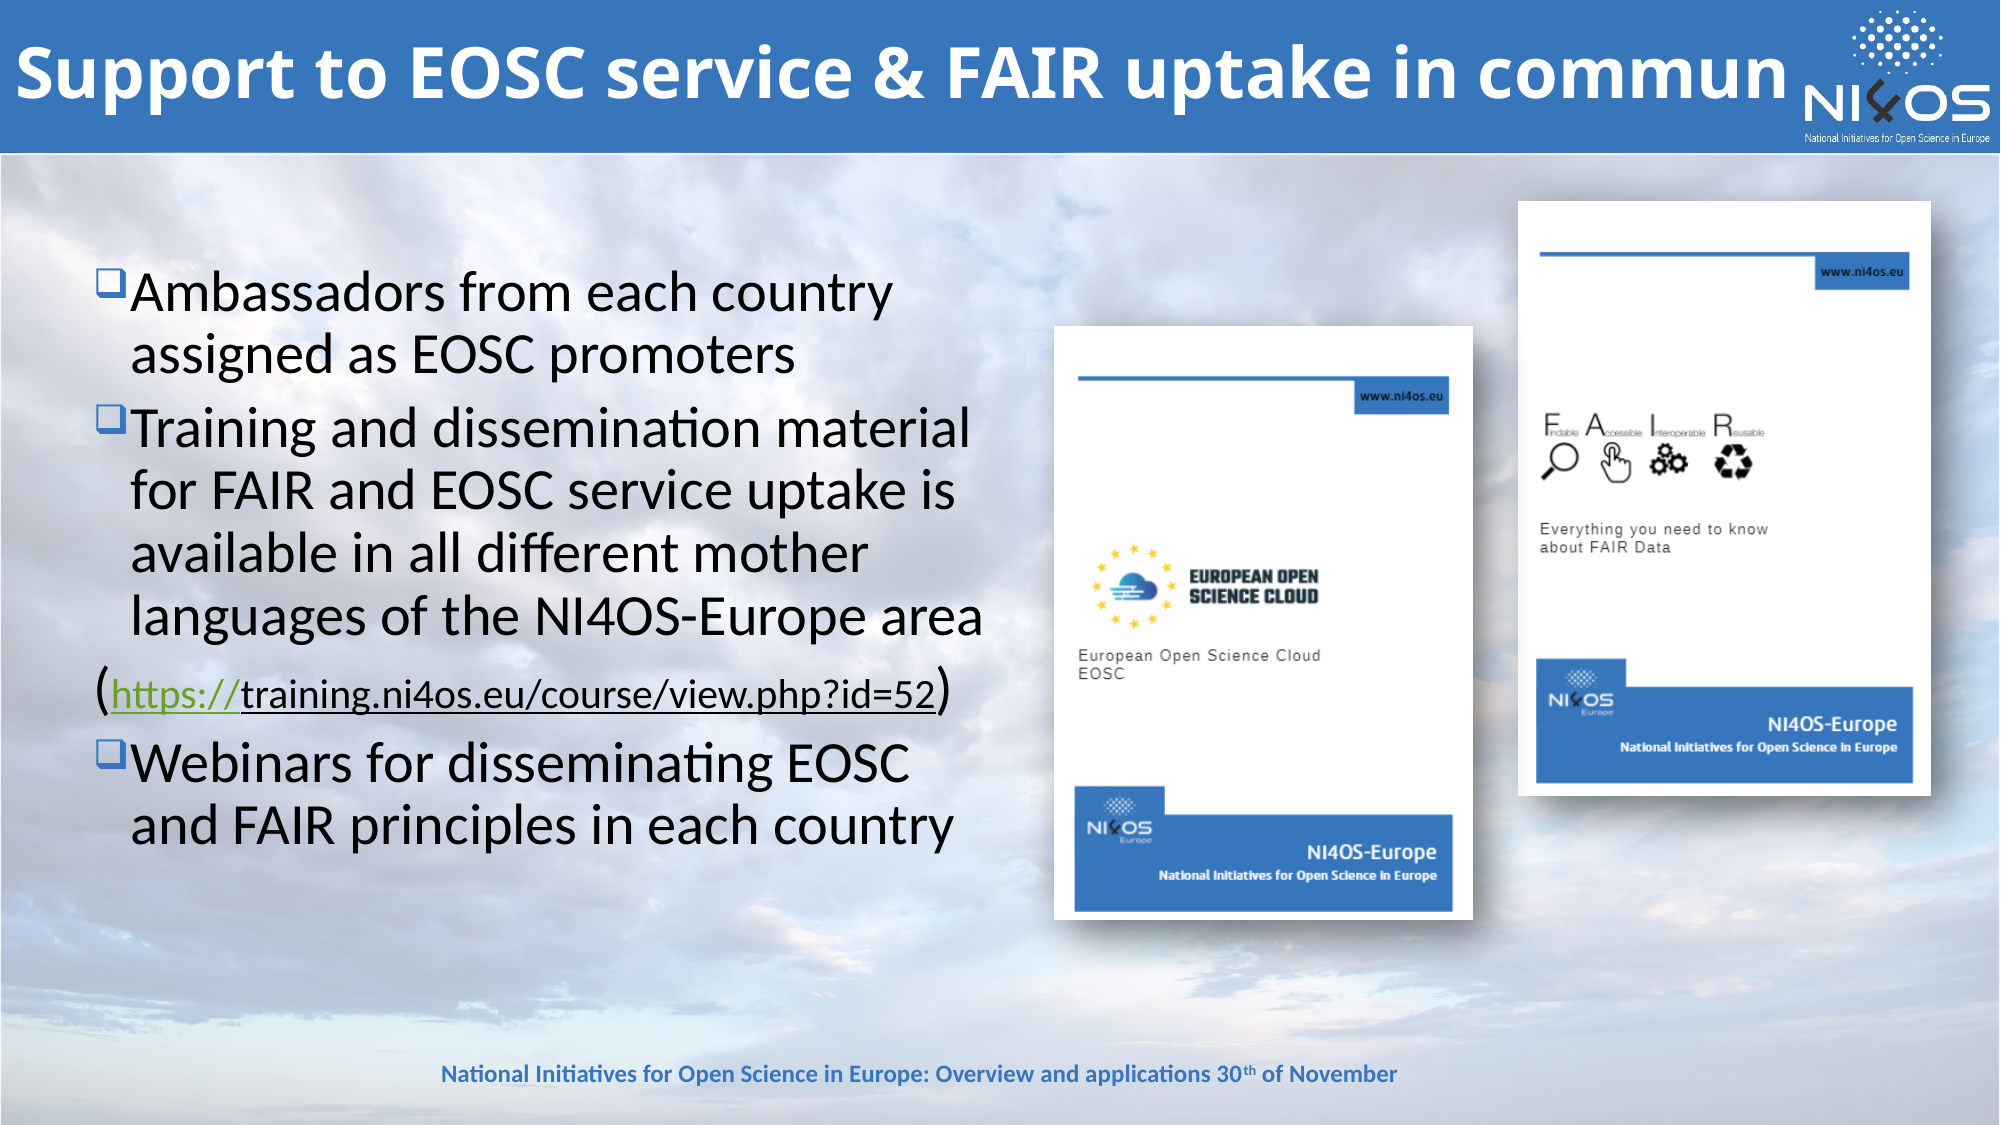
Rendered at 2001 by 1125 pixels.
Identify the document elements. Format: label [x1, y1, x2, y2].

text_box [0, 152, 2000, 1026]
picture [0, 1026, 2000, 1125]
picture [1518, 201, 1931, 797]
picture [0, 0, 2000, 152]
picture [1054, 326, 1473, 920]
